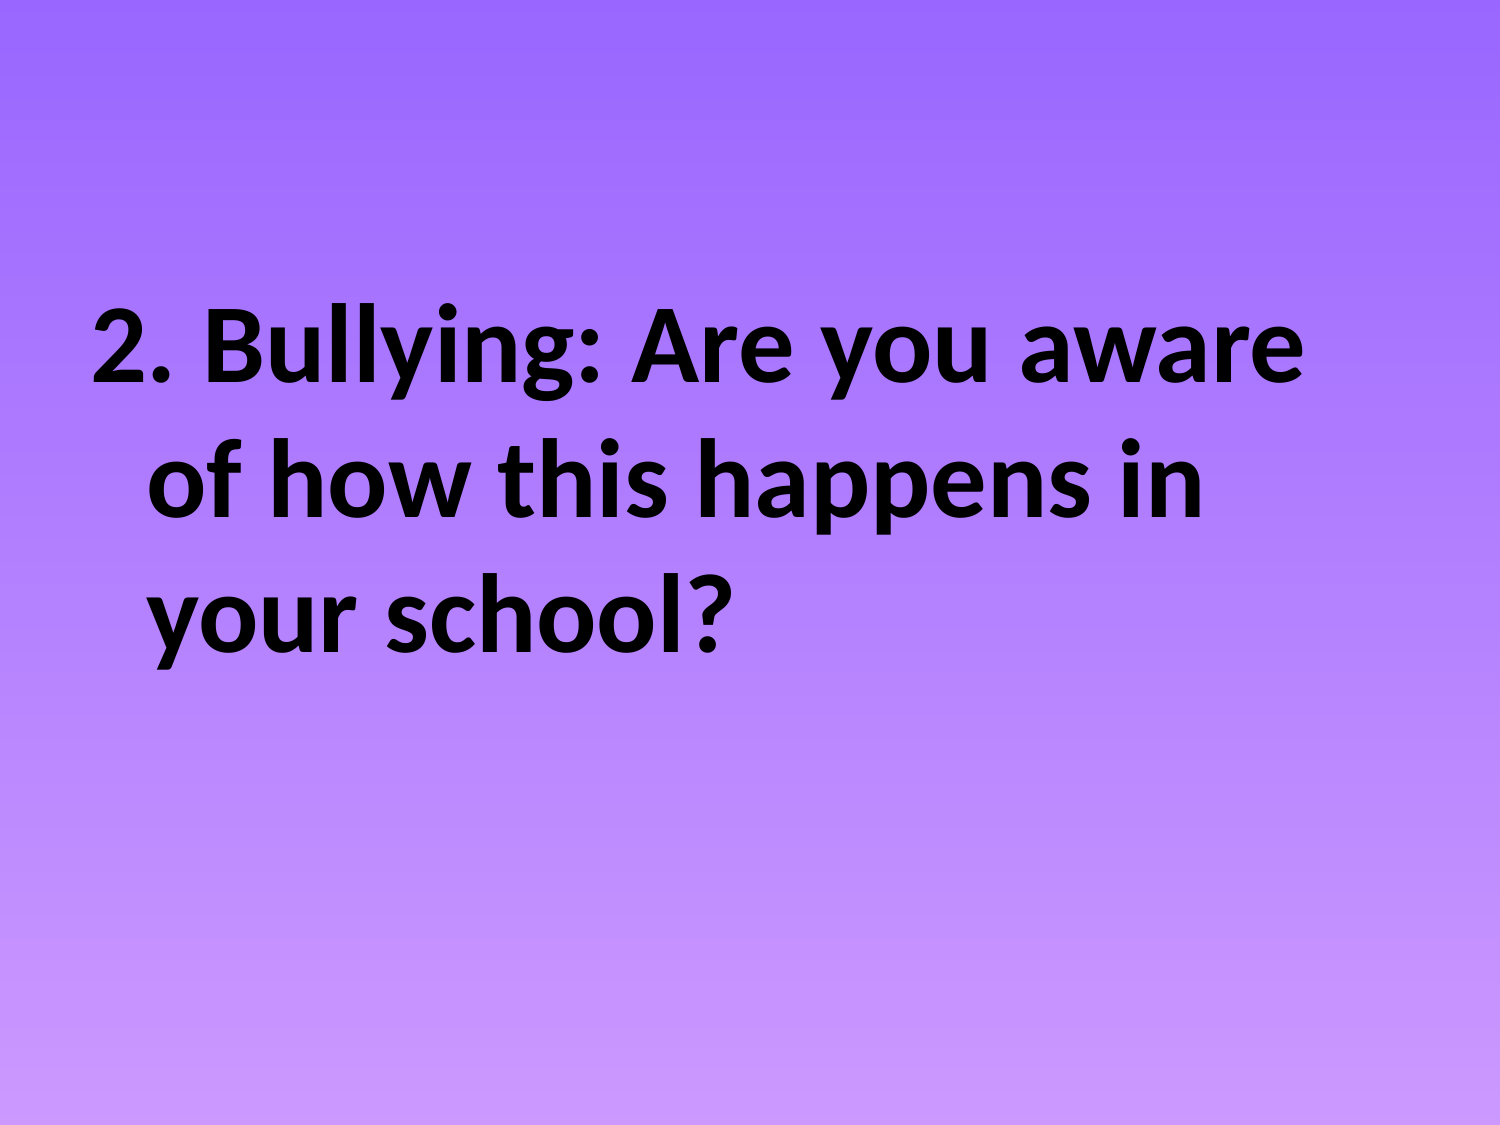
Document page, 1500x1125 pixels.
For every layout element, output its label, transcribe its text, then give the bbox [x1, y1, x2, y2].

list 2. Bullying: Are you aware of how this happens in your school? [75, 262, 1425, 1005]
